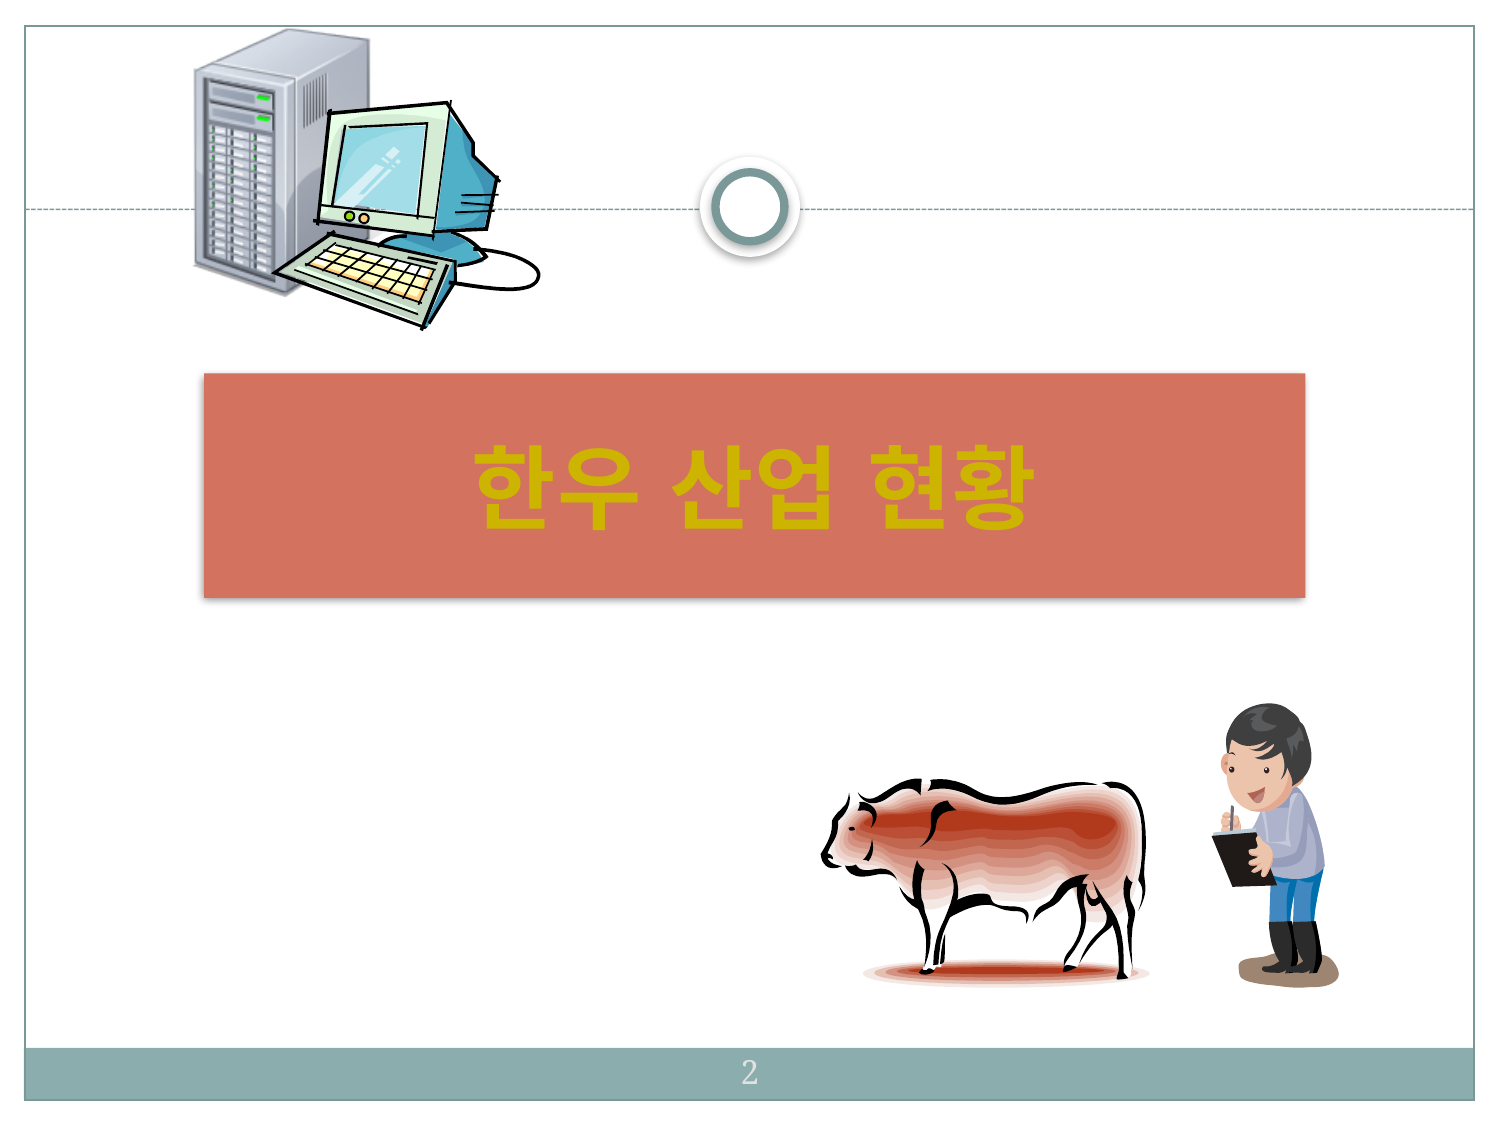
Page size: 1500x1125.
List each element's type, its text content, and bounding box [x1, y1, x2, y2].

picture [820, 774, 1154, 988]
text_box 한우 산업 현황 [204, 373, 1306, 598]
slide_number 2 [699, 1037, 800, 1110]
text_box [160, 18, 543, 334]
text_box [1211, 703, 1339, 988]
